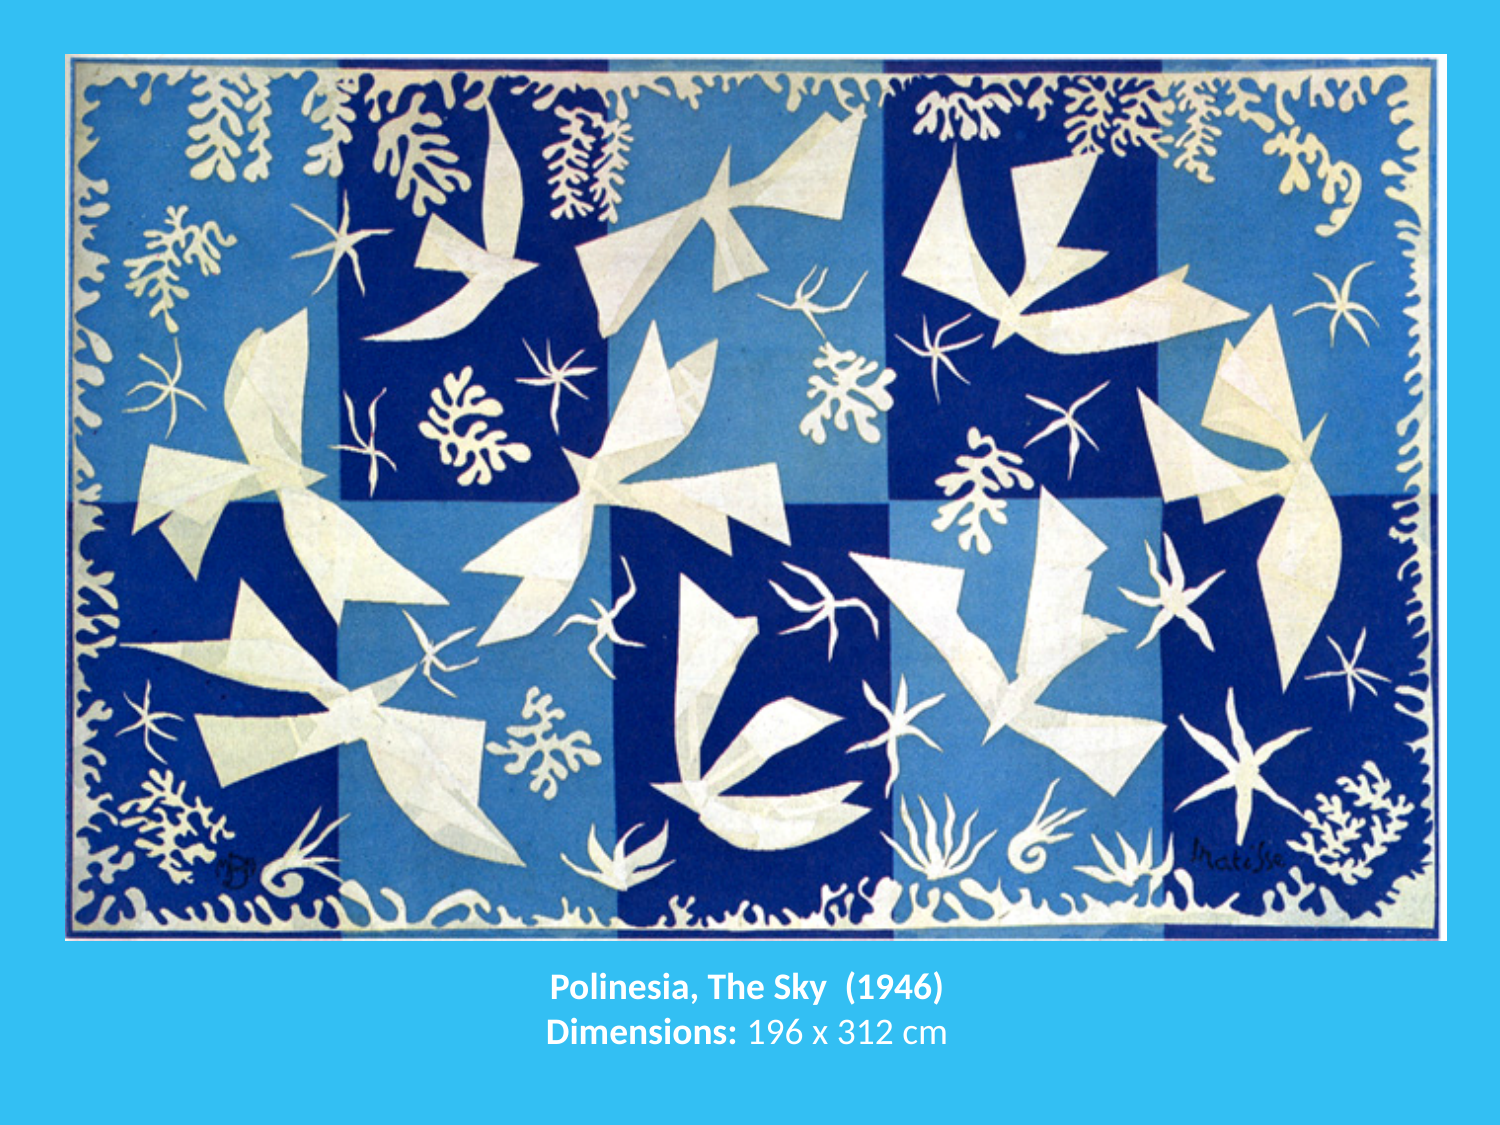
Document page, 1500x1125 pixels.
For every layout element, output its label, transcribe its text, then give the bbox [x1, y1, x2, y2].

picture [65, 54, 1448, 941]
text_box Polinesia, The Sky (1946) Dimensions: 196 x 312 cm [371, 954, 1122, 1060]
